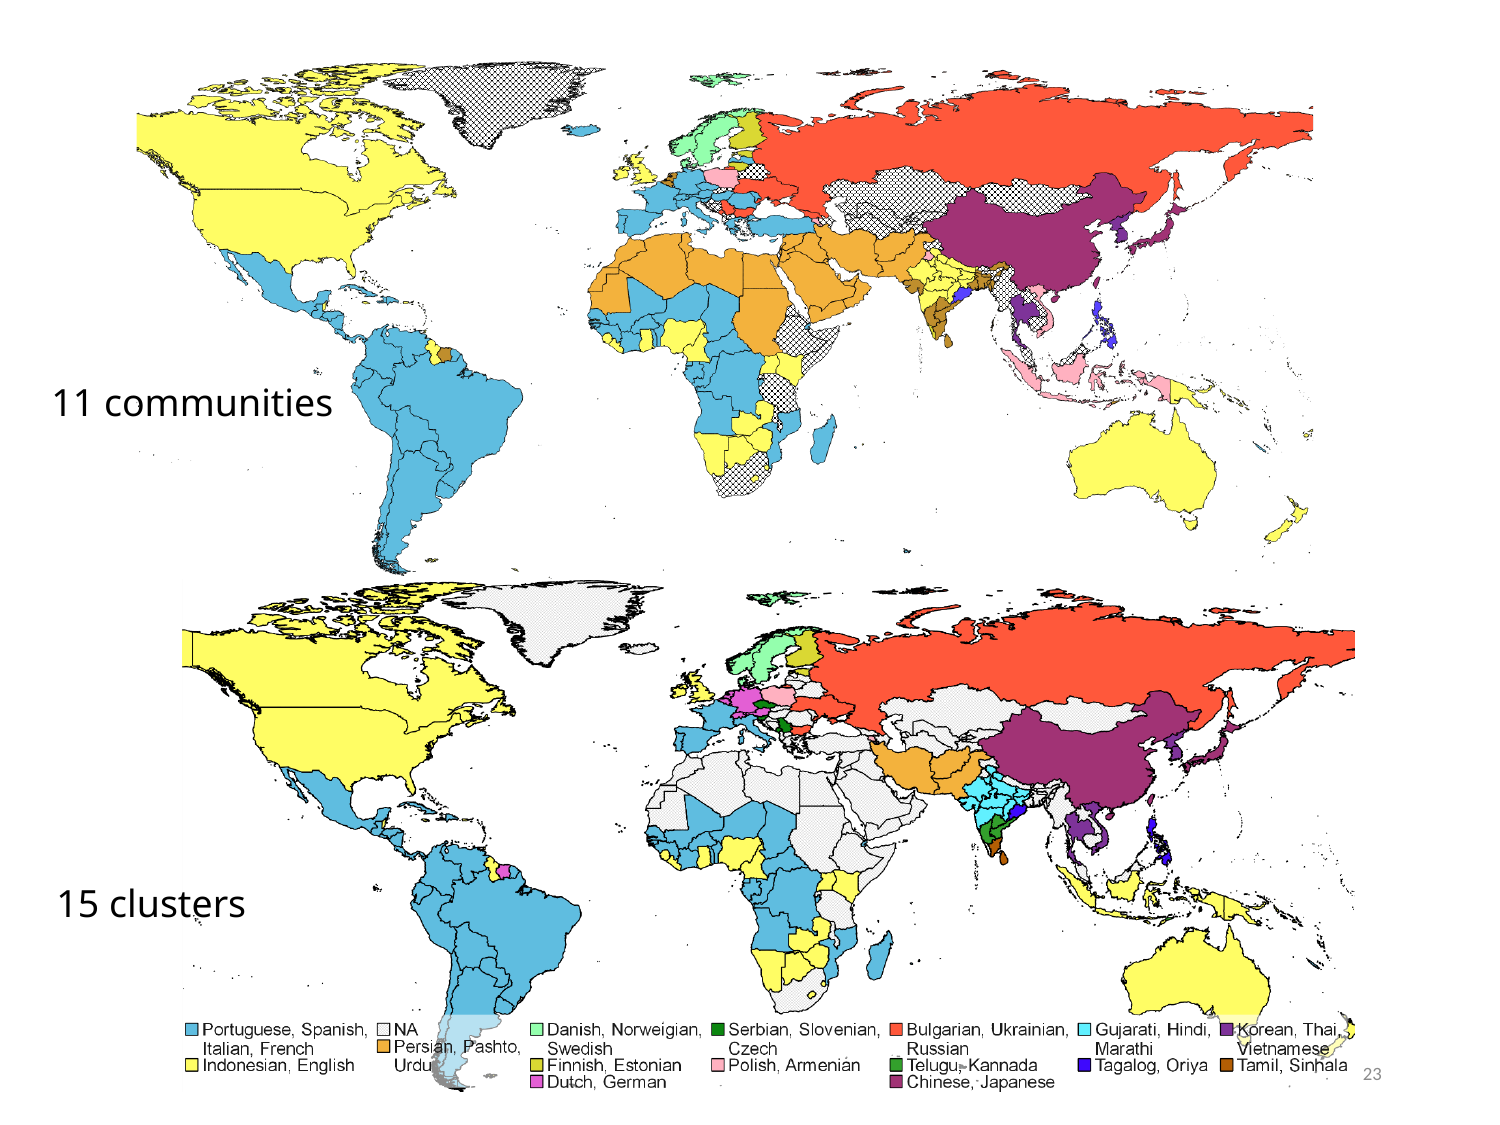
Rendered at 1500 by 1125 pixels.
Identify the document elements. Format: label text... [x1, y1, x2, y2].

picture [136, 54, 1314, 580]
text_box 15 clusters [41, 872, 178, 933]
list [178, 579, 1355, 1092]
slide_number 23 [1059, 1042, 1397, 1103]
text_box 11 communities [36, 371, 136, 432]
